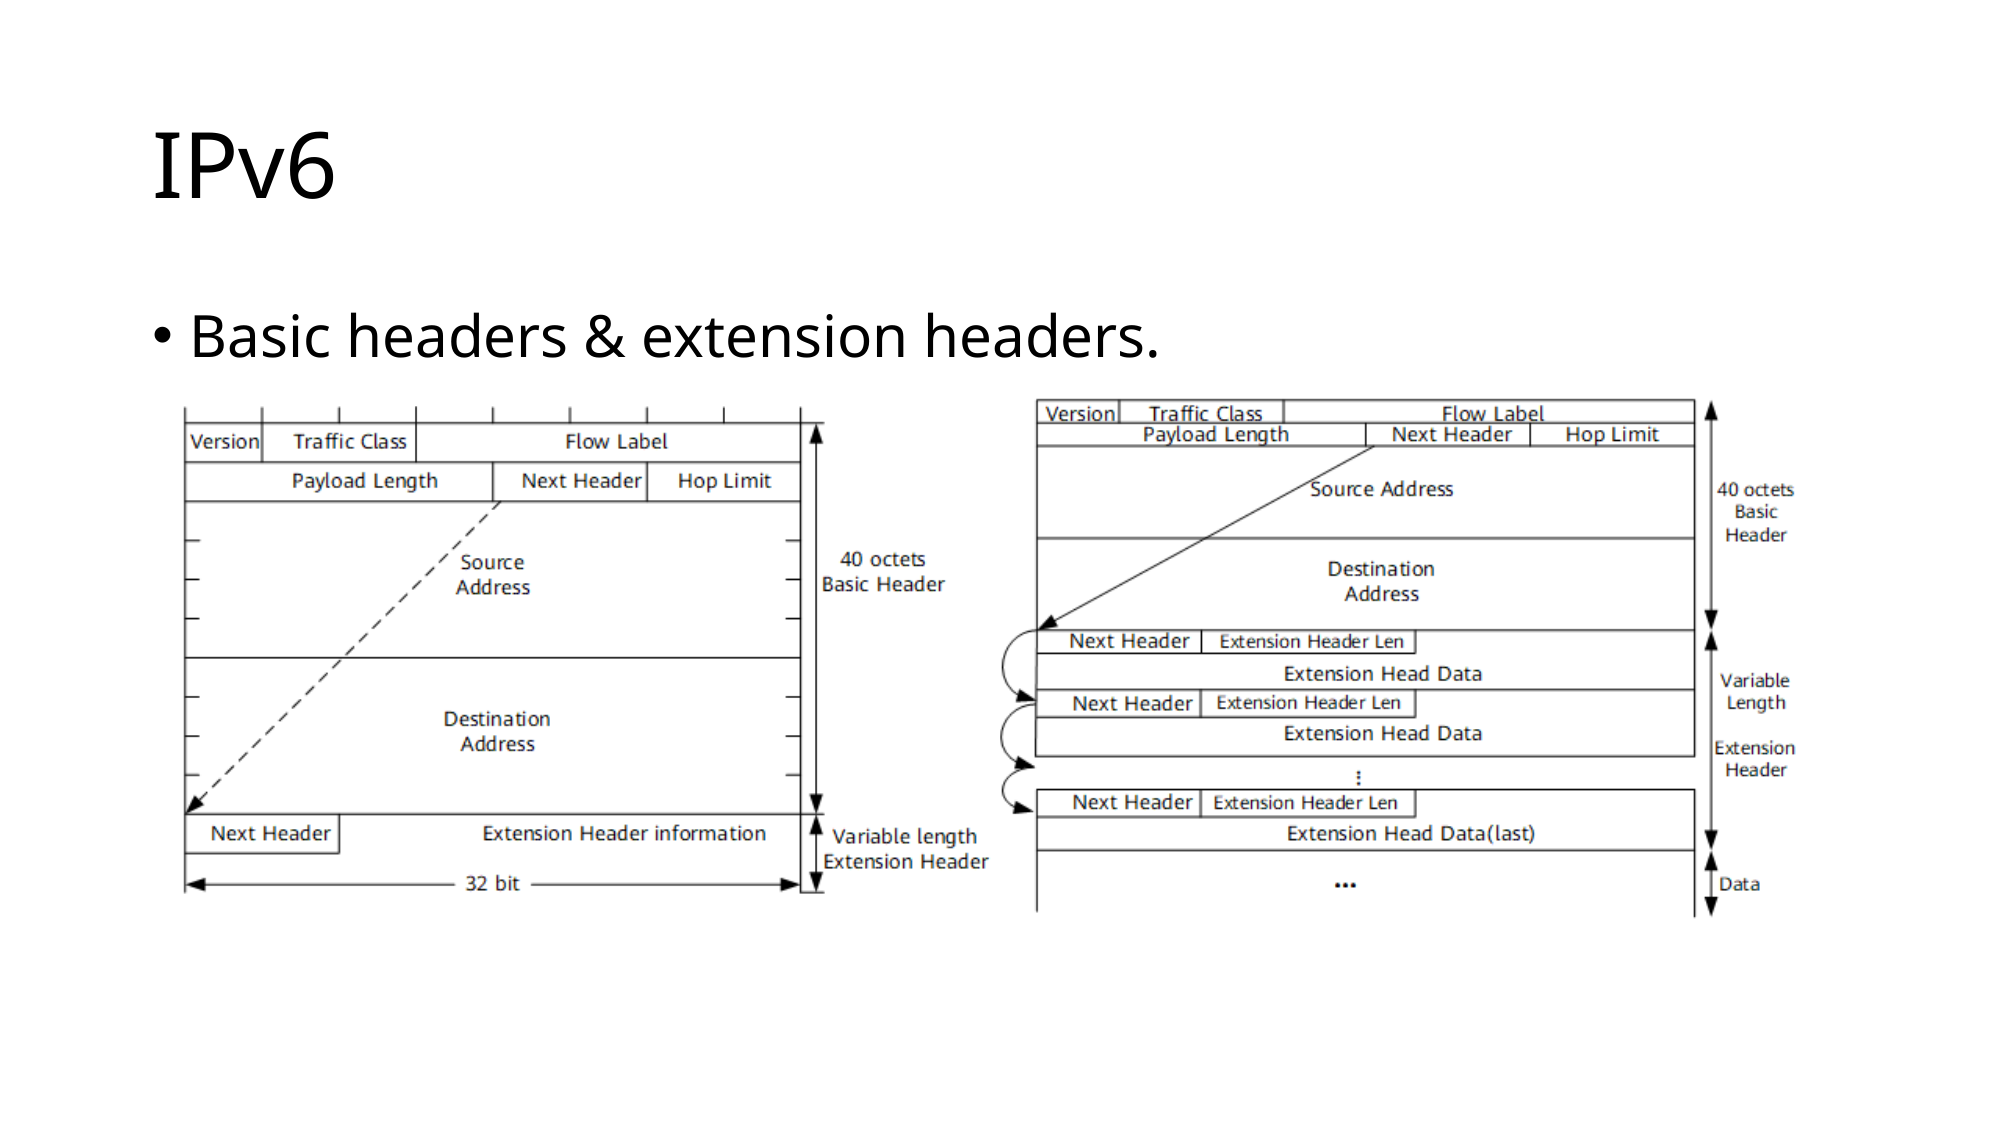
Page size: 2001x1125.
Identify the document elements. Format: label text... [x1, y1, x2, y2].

picture [178, 393, 1813, 919]
list Basic headers & extension headers. [137, 299, 1863, 1014]
title IPv6 [137, 59, 1863, 278]
